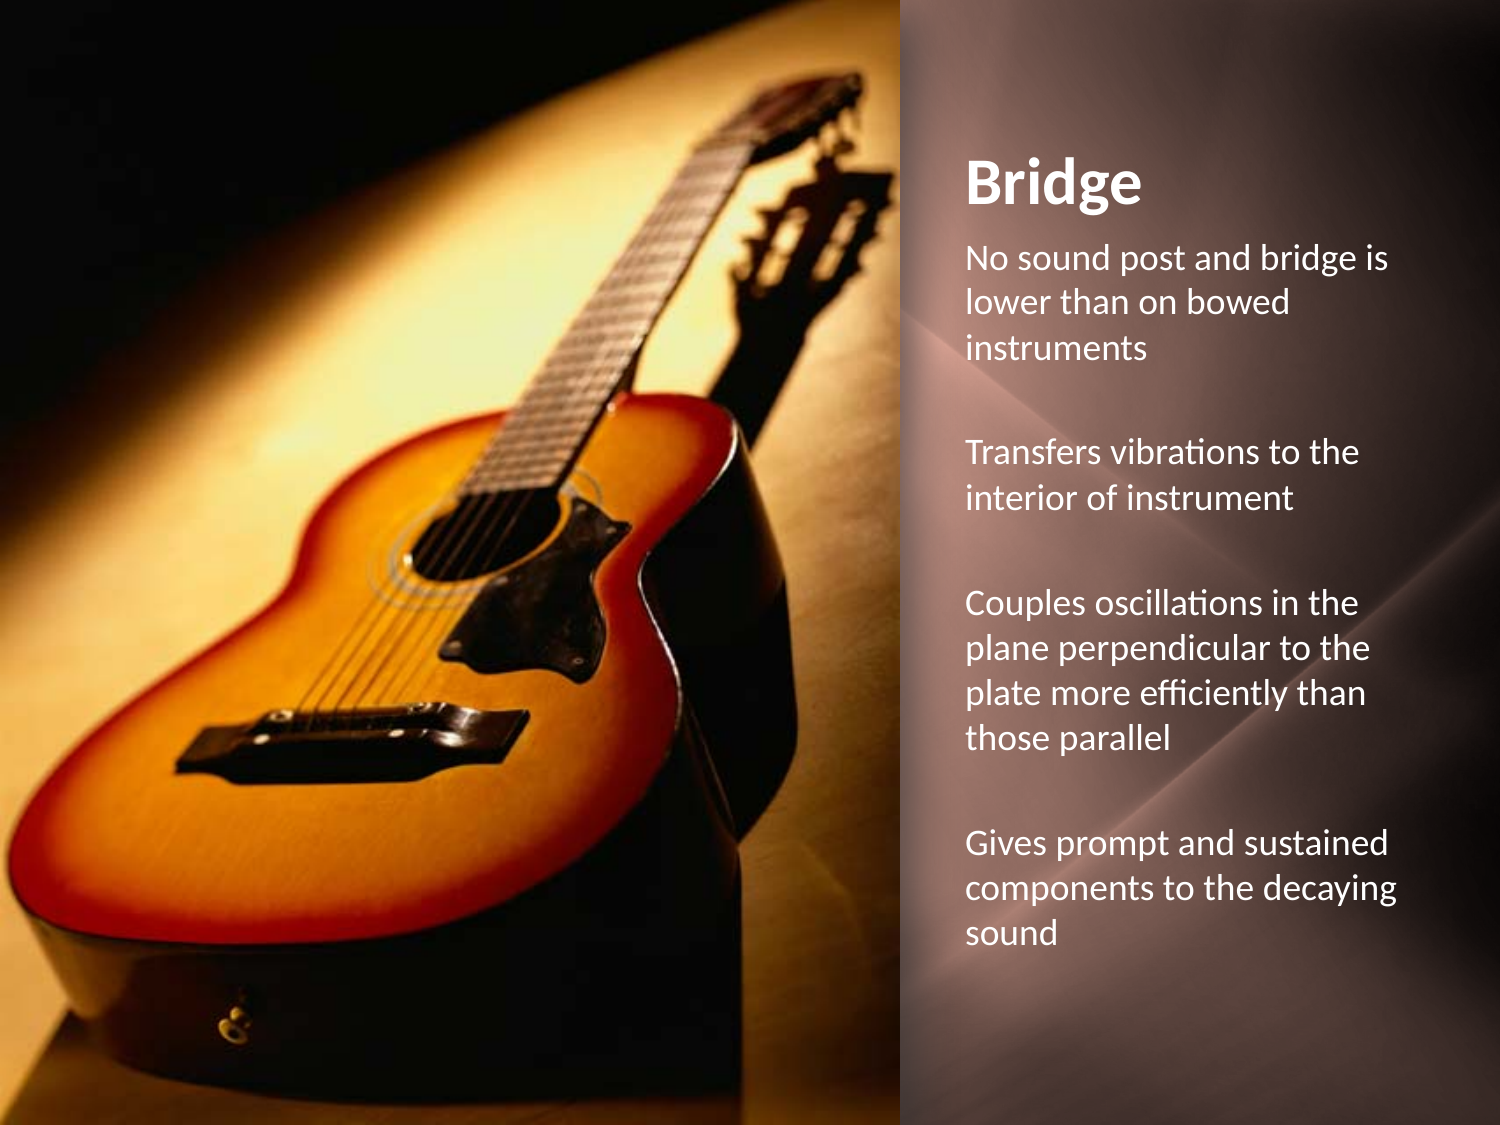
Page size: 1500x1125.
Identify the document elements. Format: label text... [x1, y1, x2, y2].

title Bridge [950, 34, 1444, 224]
list No sound post and bridge is lower than on bowed instruments Transfers vibrations to the interior of instrument Couples oscillations in the plane perpendicular to the plate more efficiently than those parallel Gives prompt and sustained components to the decaying sound [950, 224, 1444, 995]
picture [0, 0, 900, 1125]
